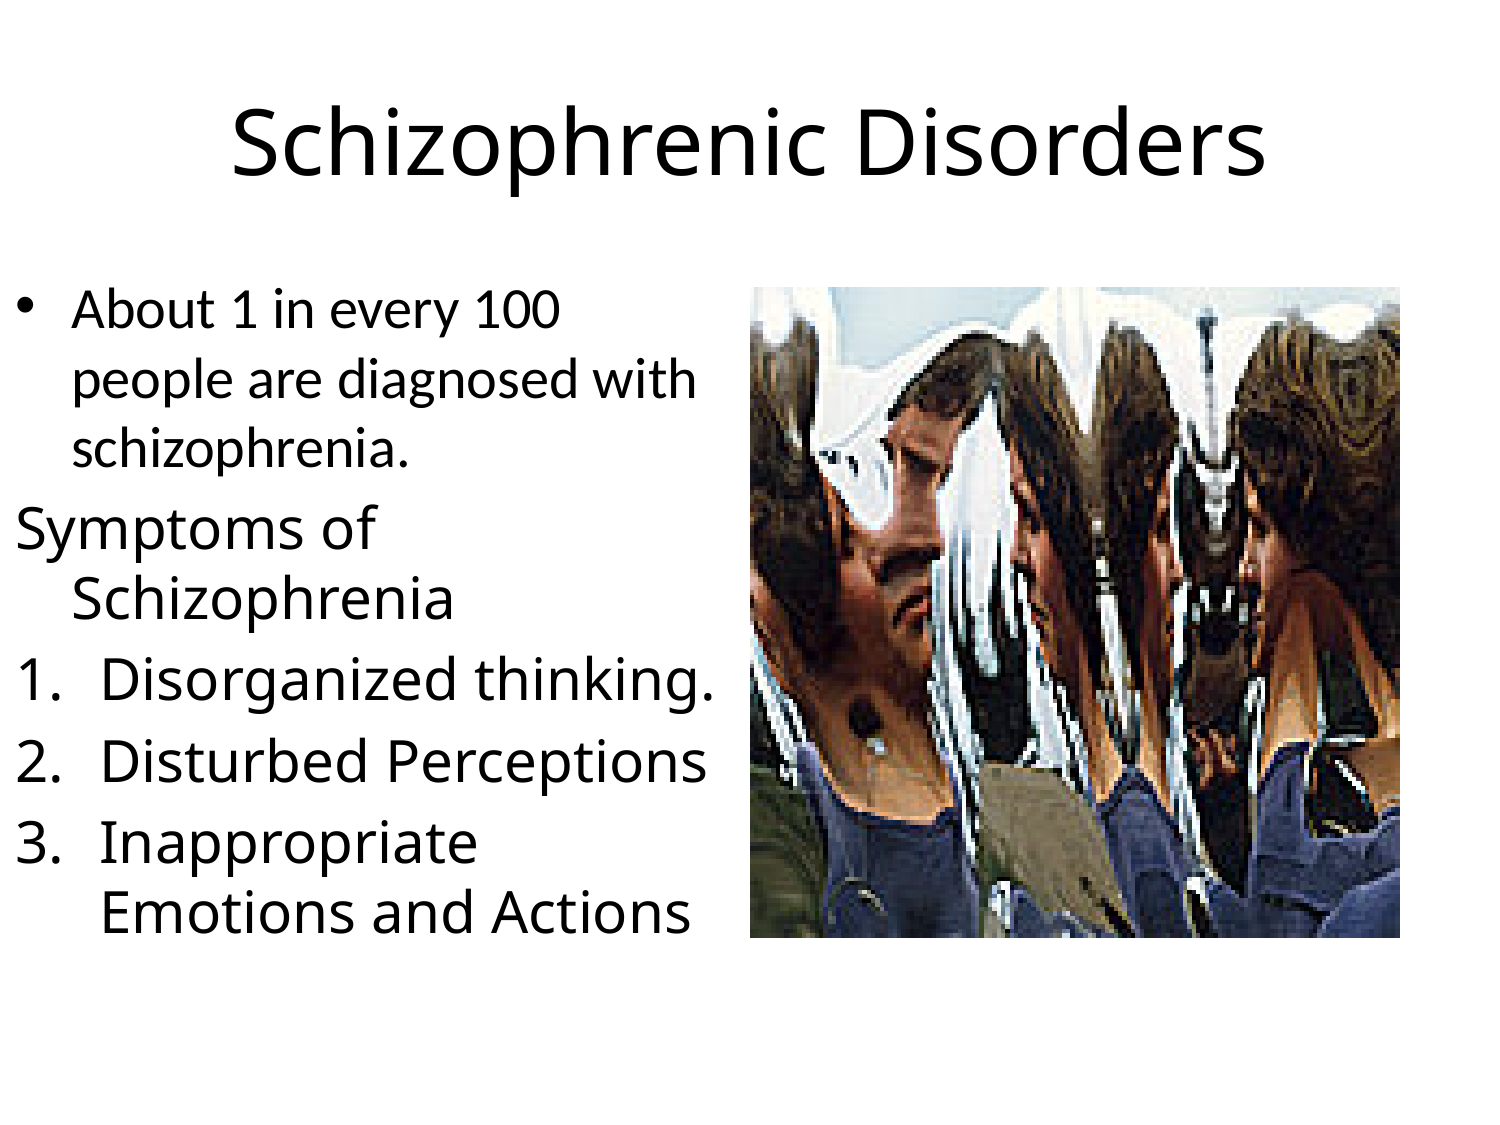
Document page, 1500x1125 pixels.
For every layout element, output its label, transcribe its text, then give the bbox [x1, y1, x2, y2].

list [749, 287, 1401, 938]
list About 1 in every 100 people are diagnosed with schizophrenia. Symptoms of Schizophrenia Disorganized thinking. Disturbed Perceptions Inappropriate Emotions and Actions [0, 262, 738, 1005]
title Schizophrenic Disorders [75, 45, 1425, 233]
